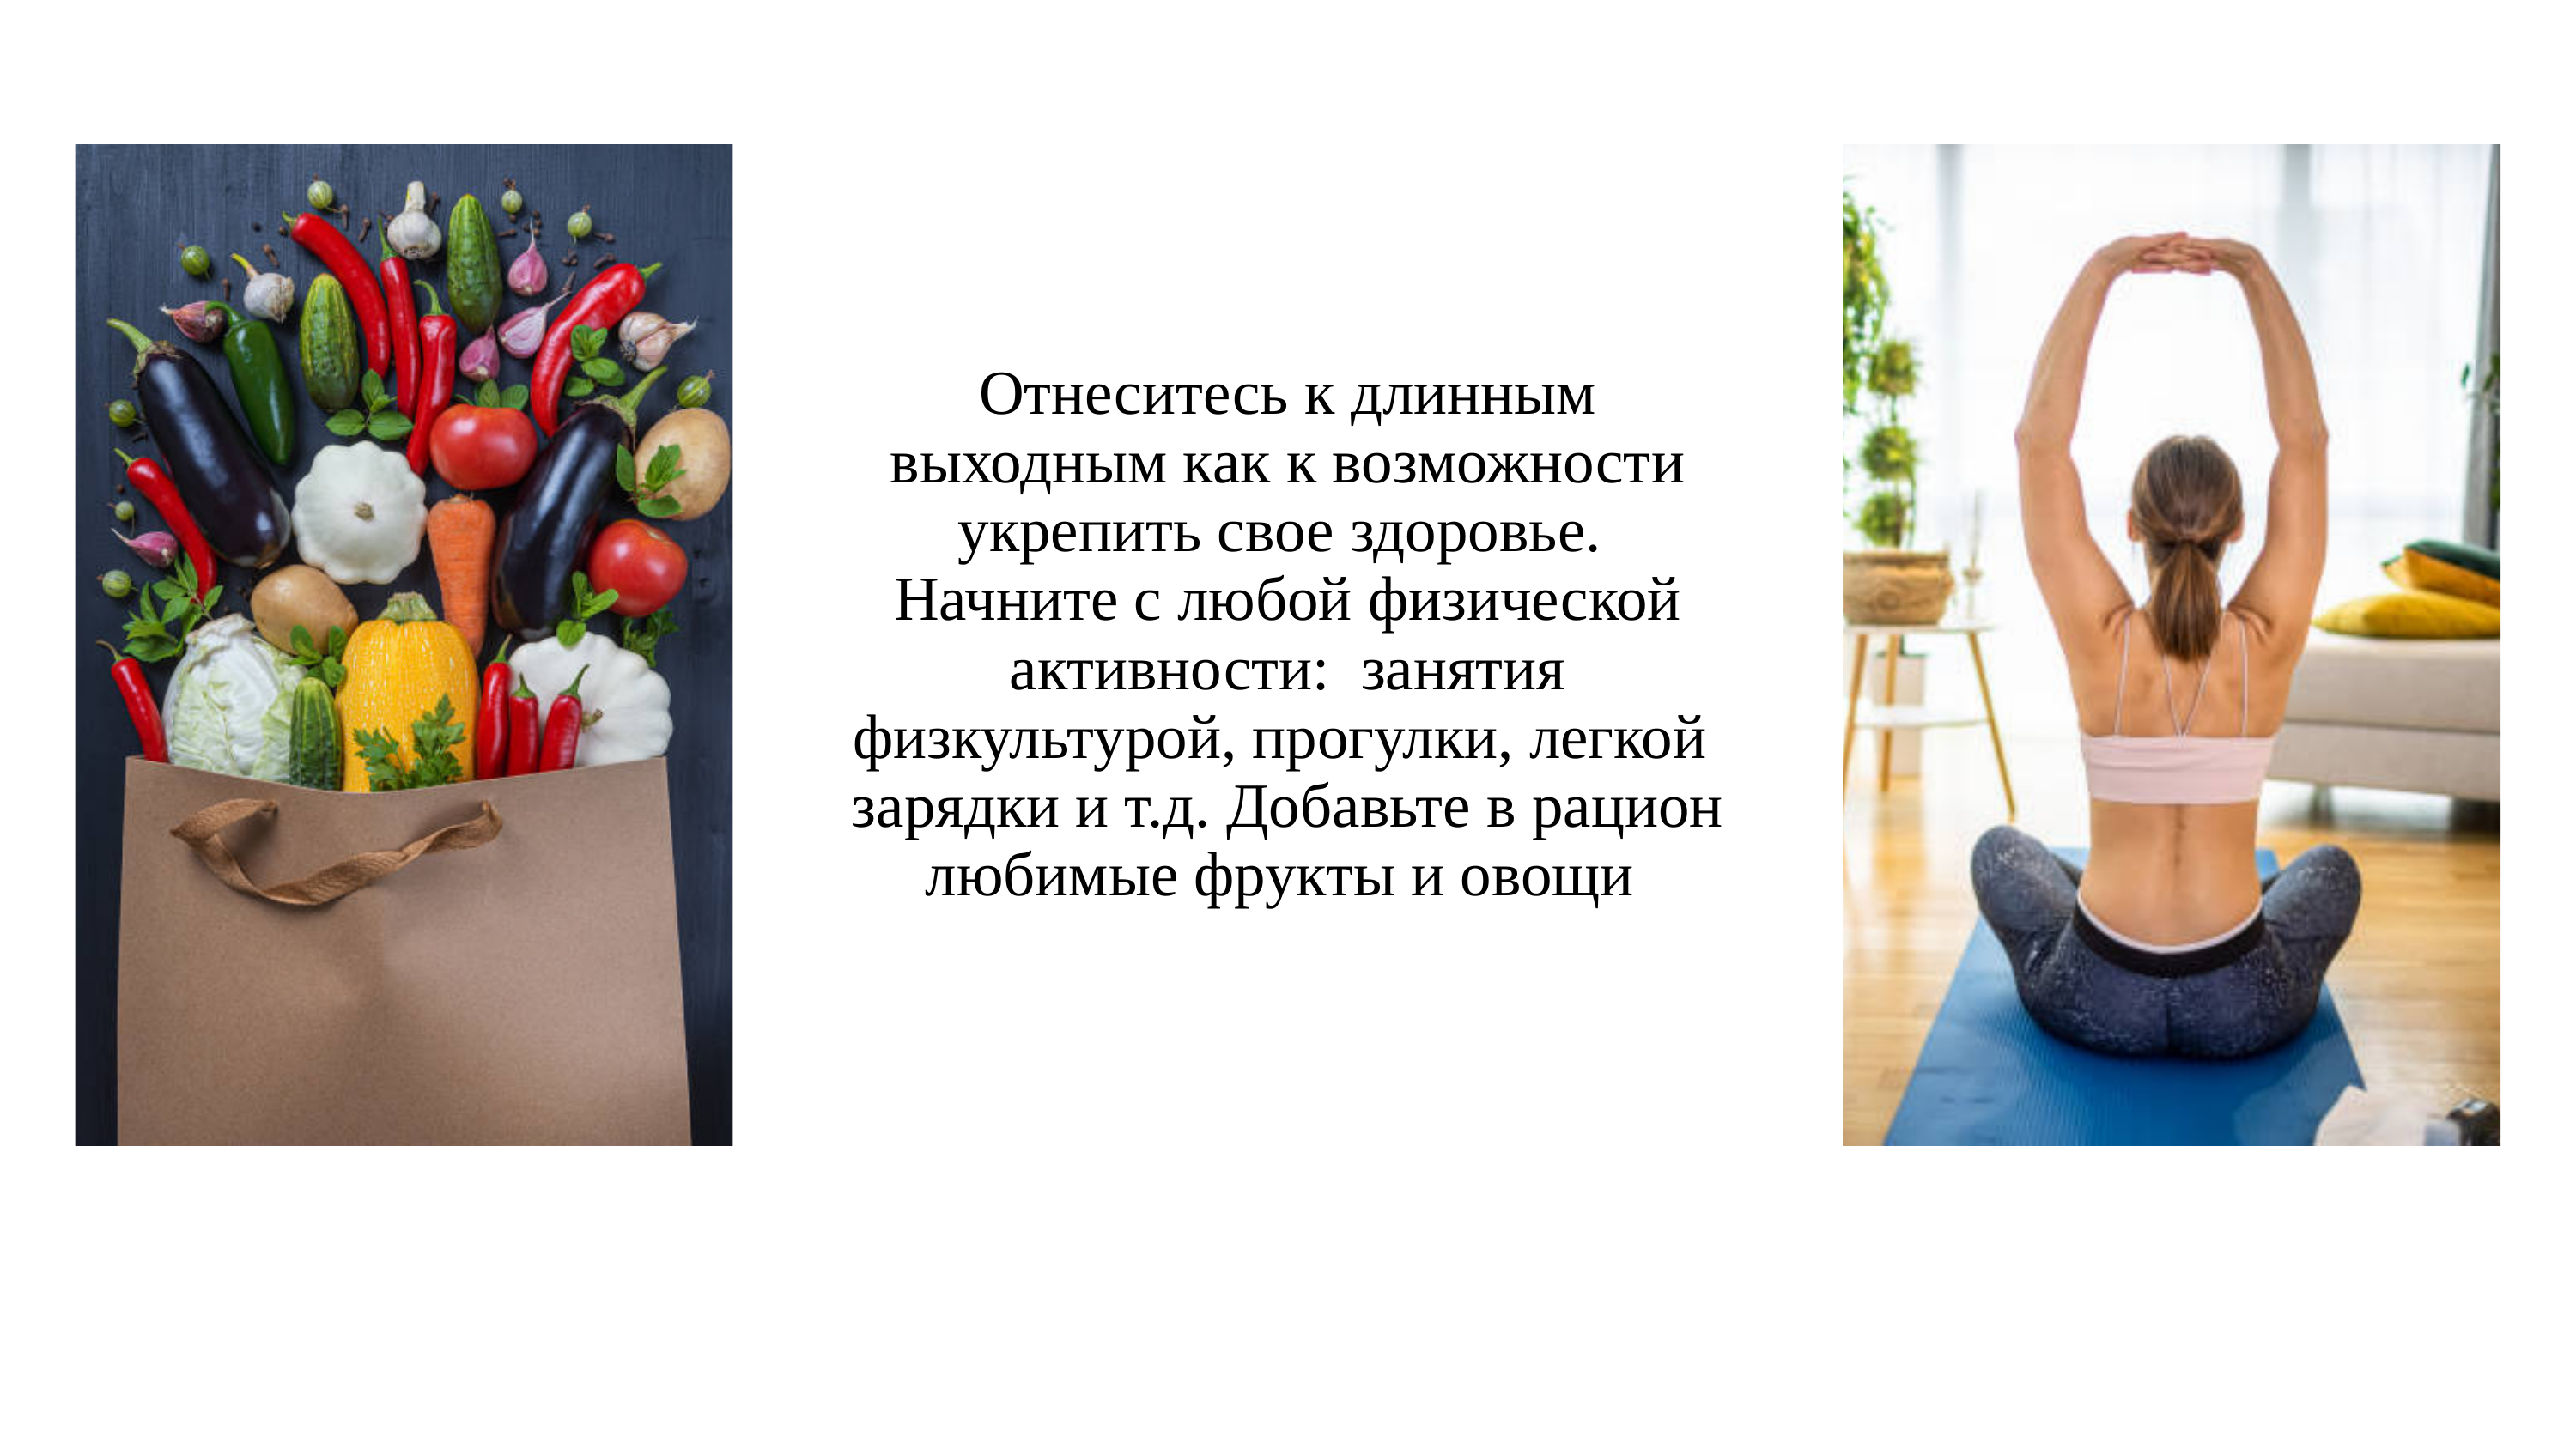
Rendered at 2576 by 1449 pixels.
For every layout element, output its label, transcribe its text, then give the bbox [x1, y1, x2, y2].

text_box Отнеситесь к длинным выходным как к возможности укрепить свое здоровье. Начните с любой физической активности: занятия физкультурой, прогулки, легкой зарядки и т.д. Добавьте в рацион любимые фрукты и овощи [839, 357, 1737, 909]
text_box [1842, 144, 2501, 1146]
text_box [75, 144, 733, 1146]
